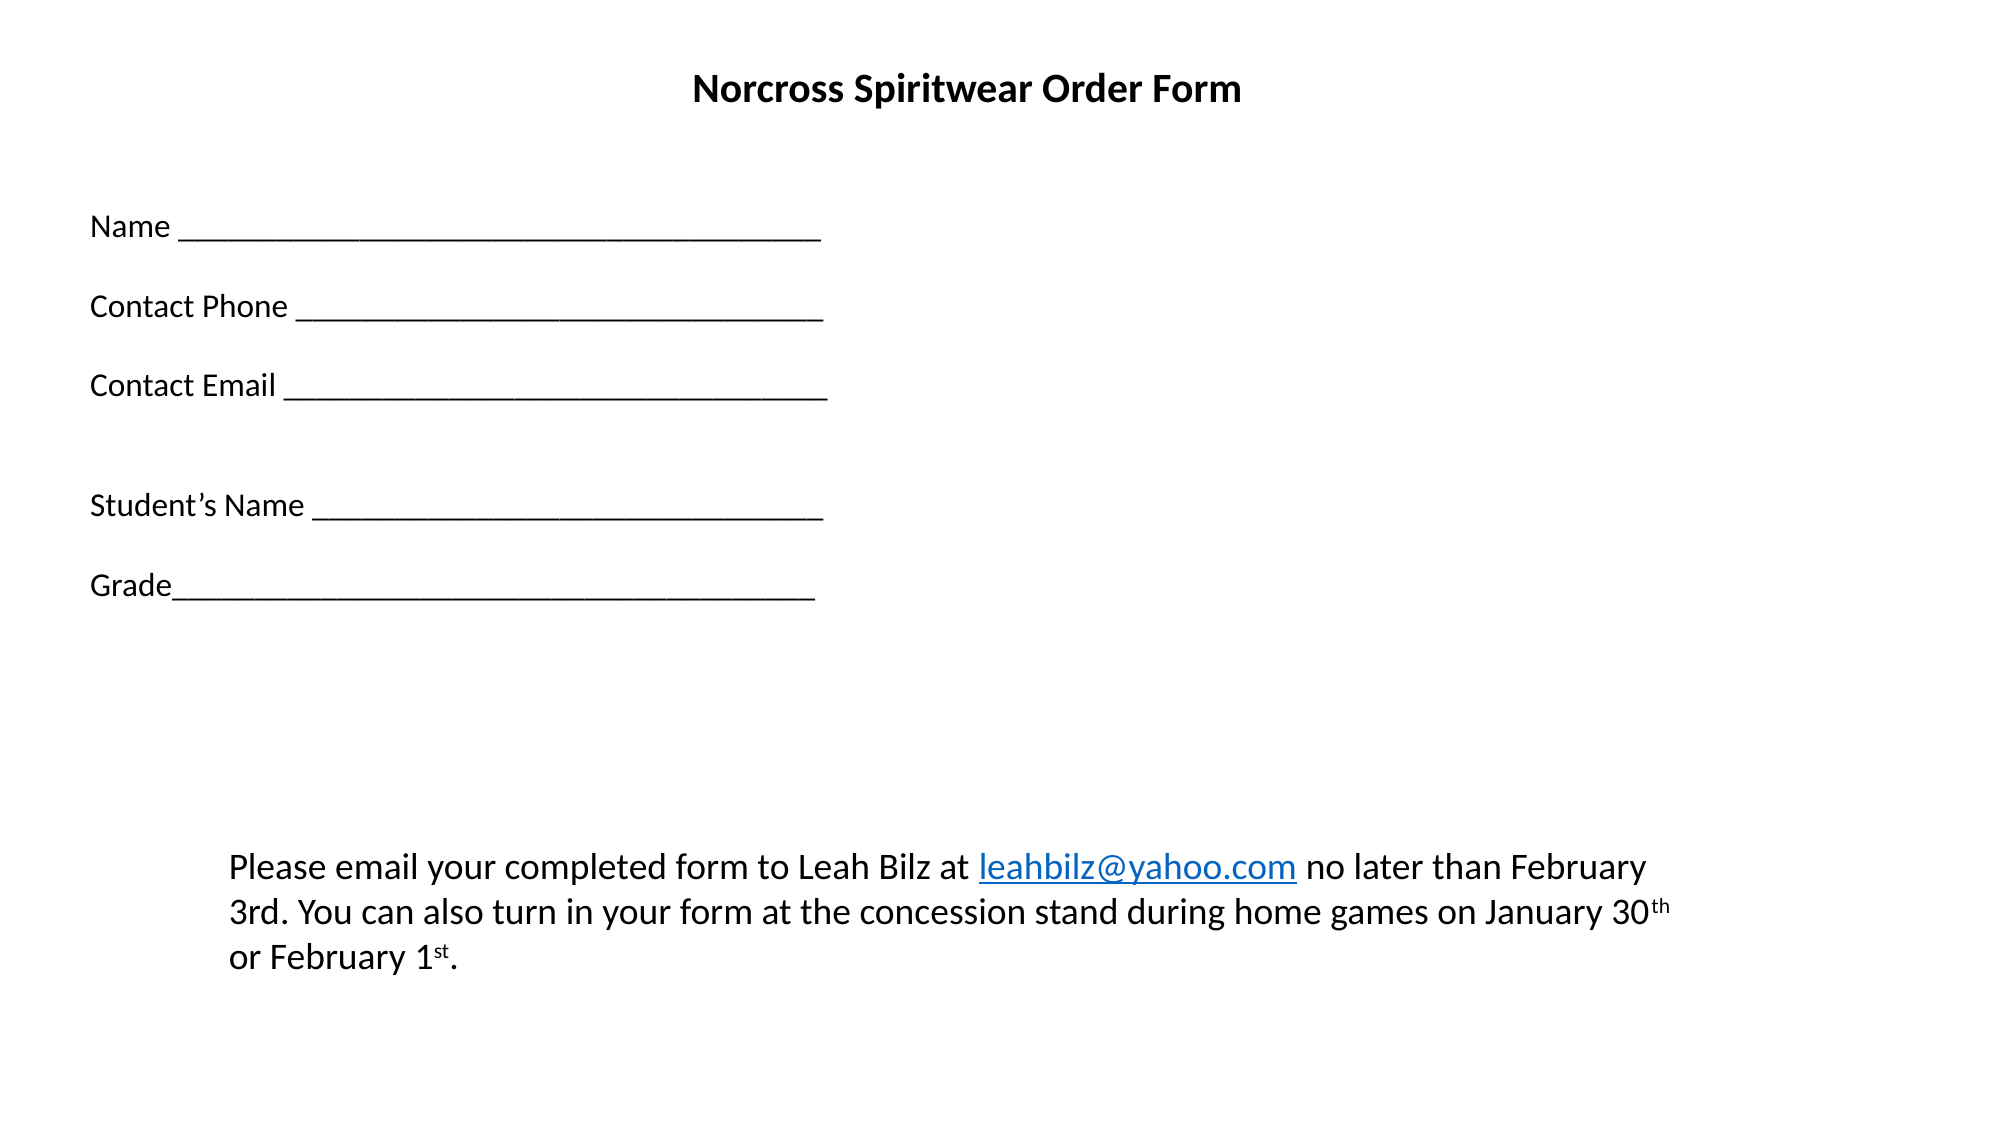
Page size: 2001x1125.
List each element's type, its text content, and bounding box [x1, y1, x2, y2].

text_box Norcross Spiritwear Order Form [12, 53, 1924, 118]
text_box Name _______________________________________ Contact Phone ________________________________ Contact Email _________________________________ Student’s Name _______________________________ Grade_______________________________________ [75, 196, 894, 611]
text_box Please email your completed form to Leah Bilz at leahbilz@yahoo.com no later than February 3rd. You can also turn in your form at the concession stand during home games on January 30th or February 1st. [214, 834, 1722, 985]
